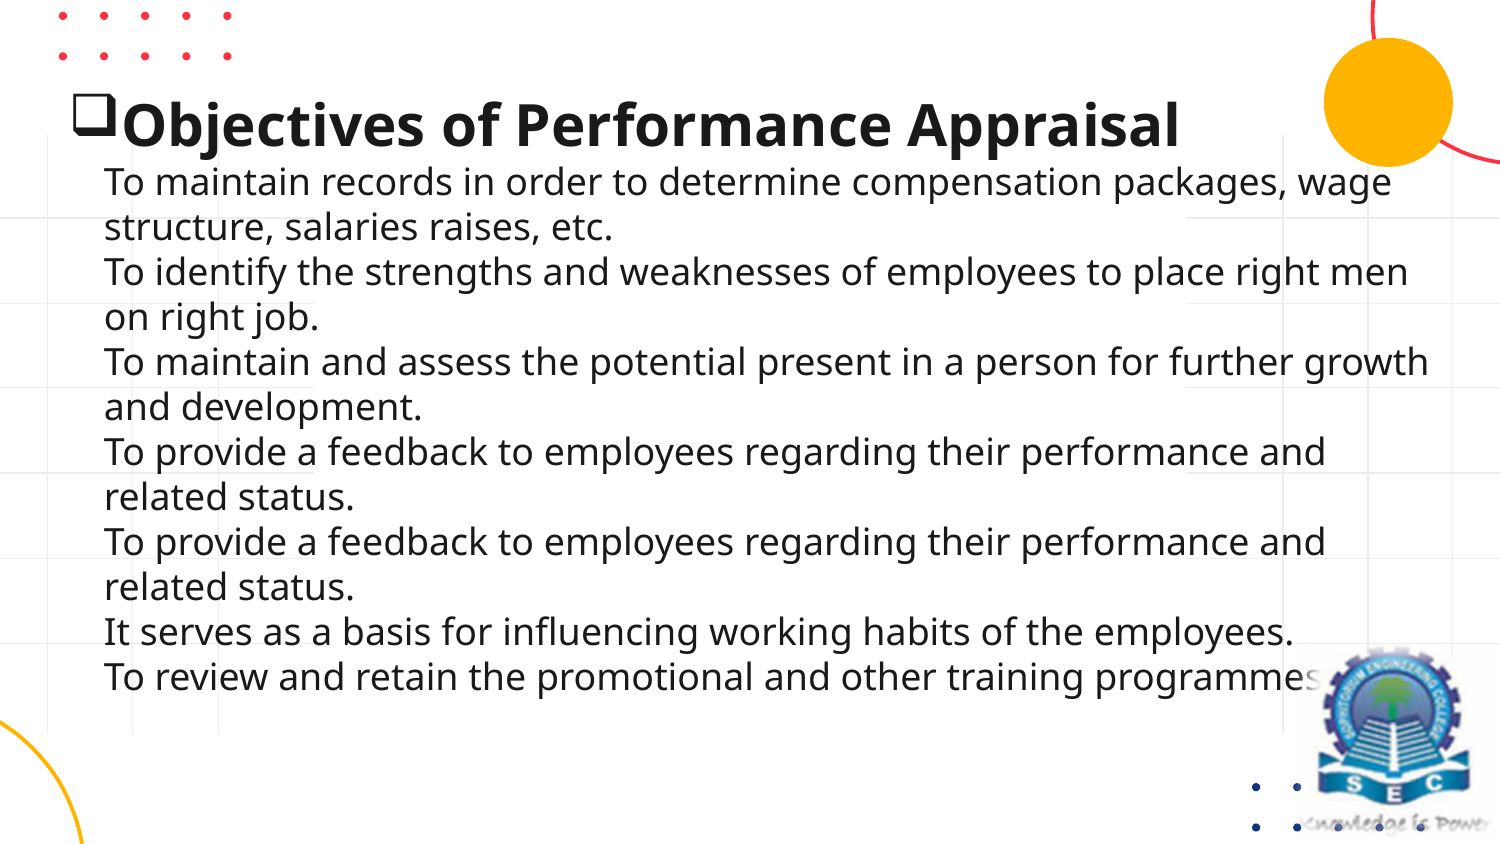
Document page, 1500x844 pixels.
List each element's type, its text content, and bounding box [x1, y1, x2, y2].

title Objectives of Performance Appraisal To maintain records in order to determine compensation packages, wage structure, salaries raises, etc. To identify the strengths and weaknesses of employees to place right men on right job. To maintain and assess the potential present in a person for further growth and development. To provide a feedback to employees regarding their performance and related status. To provide a feedback to employees regarding their performance and related status. It serves as a basis for influencing working habits of the employees. To review and retain the promotional and other training programmes [53, 72, 1450, 806]
picture [1289, 638, 1500, 844]
